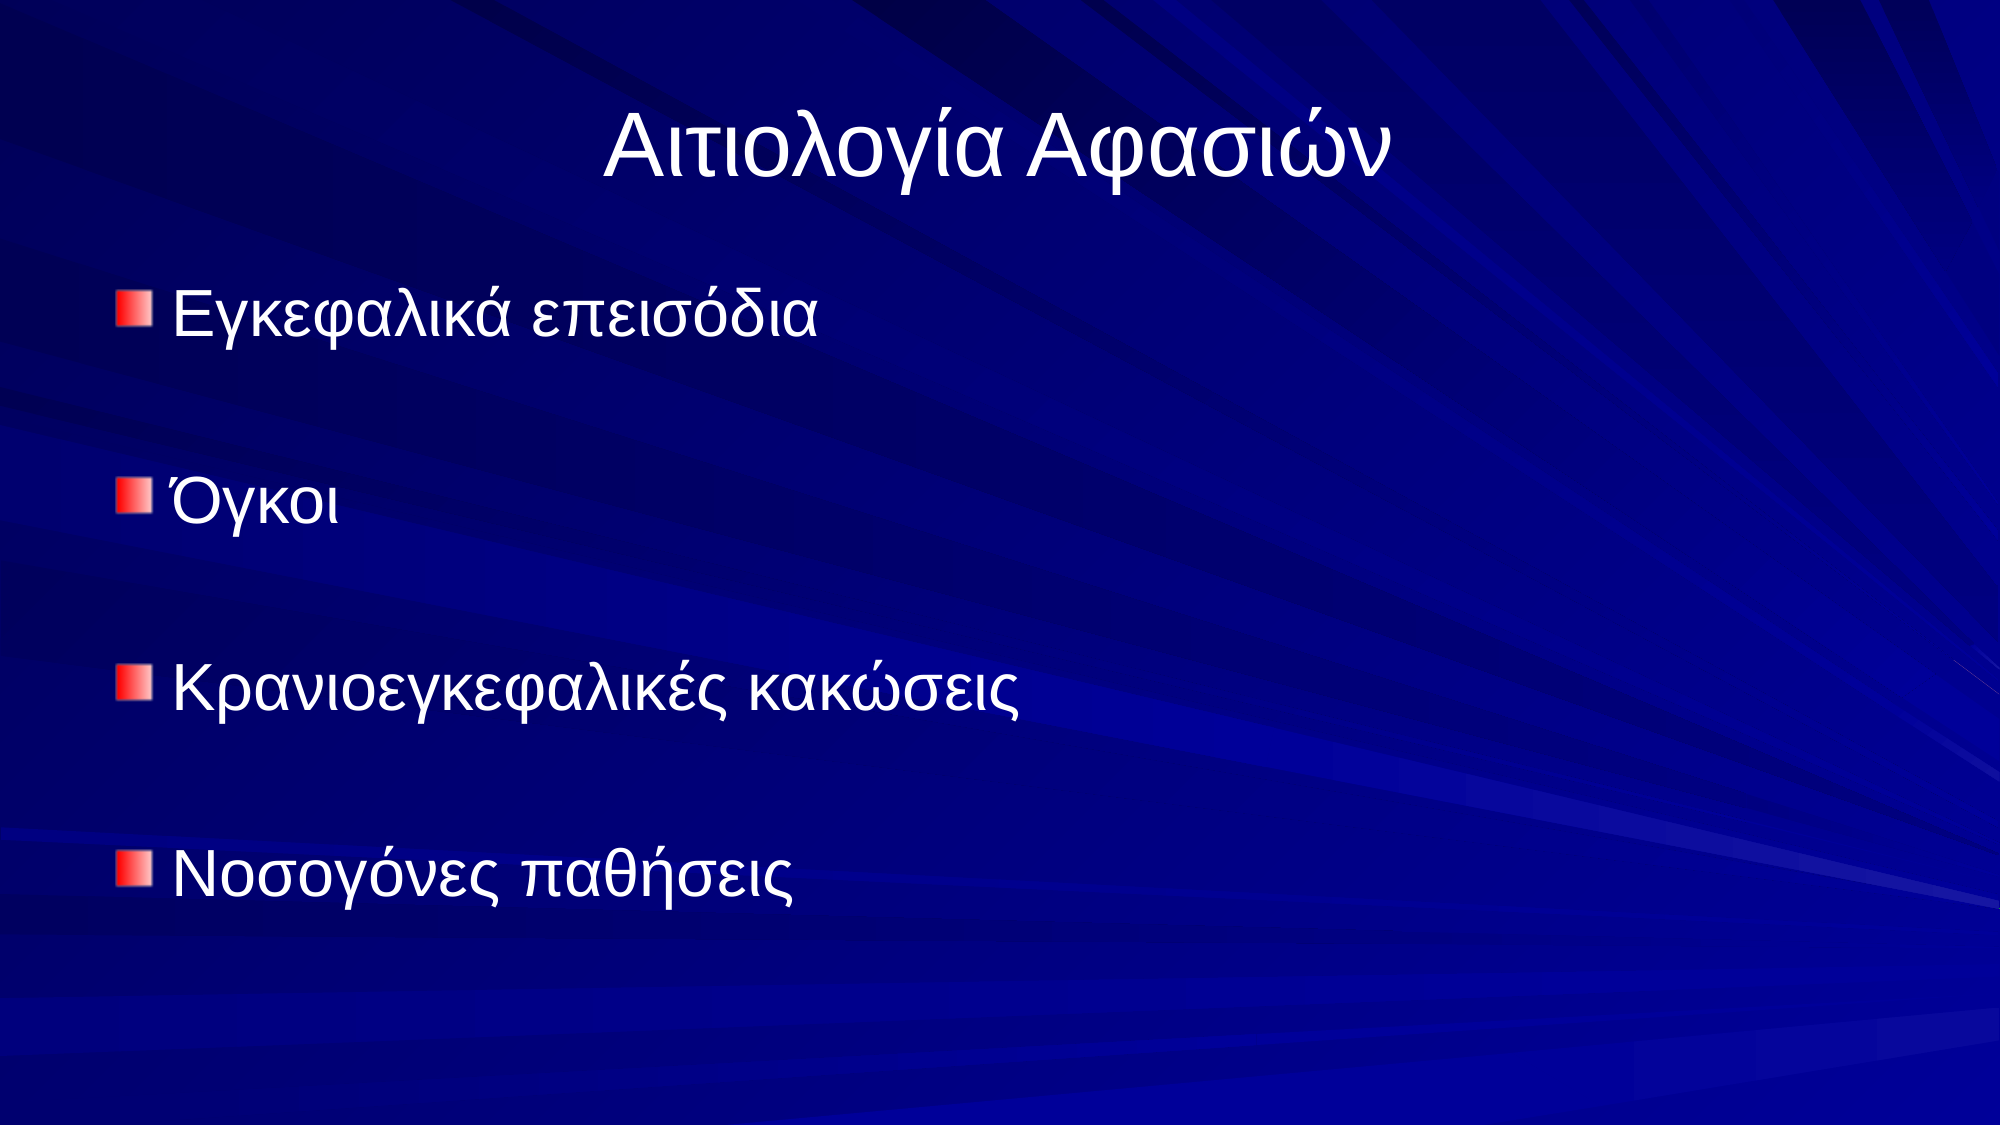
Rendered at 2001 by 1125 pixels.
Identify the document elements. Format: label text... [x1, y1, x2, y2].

picture [114, 662, 157, 705]
picture [114, 848, 157, 891]
picture [114, 475, 157, 518]
picture [114, 288, 157, 331]
list Εγκεφαλικά επεισόδια Όγκοι Κρανιοεγκεφαλικές κακώσεις Νοσογόνες παθήσεις [99, 262, 1900, 1006]
title Αιτιολογία Αφασιών [99, 45, 1900, 234]
